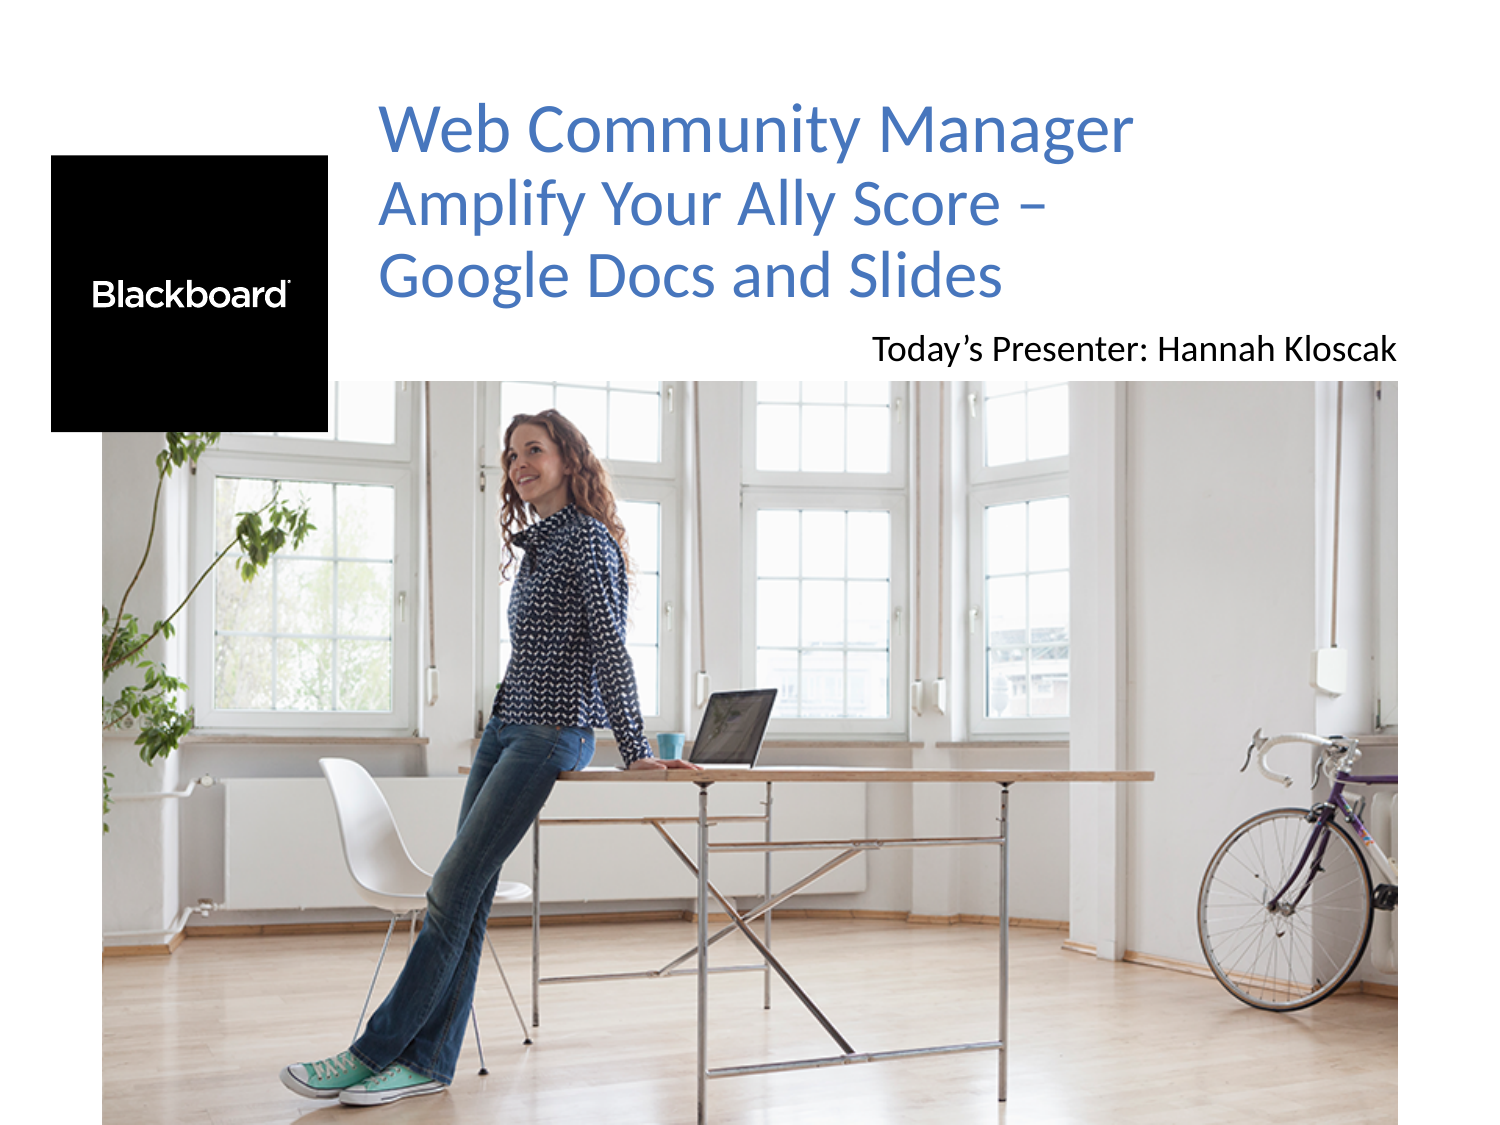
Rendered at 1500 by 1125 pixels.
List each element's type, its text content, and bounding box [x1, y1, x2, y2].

subtitle Today’s Presenter: Hannah Kloscak [378, 329, 1398, 382]
title Web Community Manager Amplify Your Ally Score – Google Docs and Slides [378, 104, 1398, 312]
picture [102, 381, 1398, 1125]
